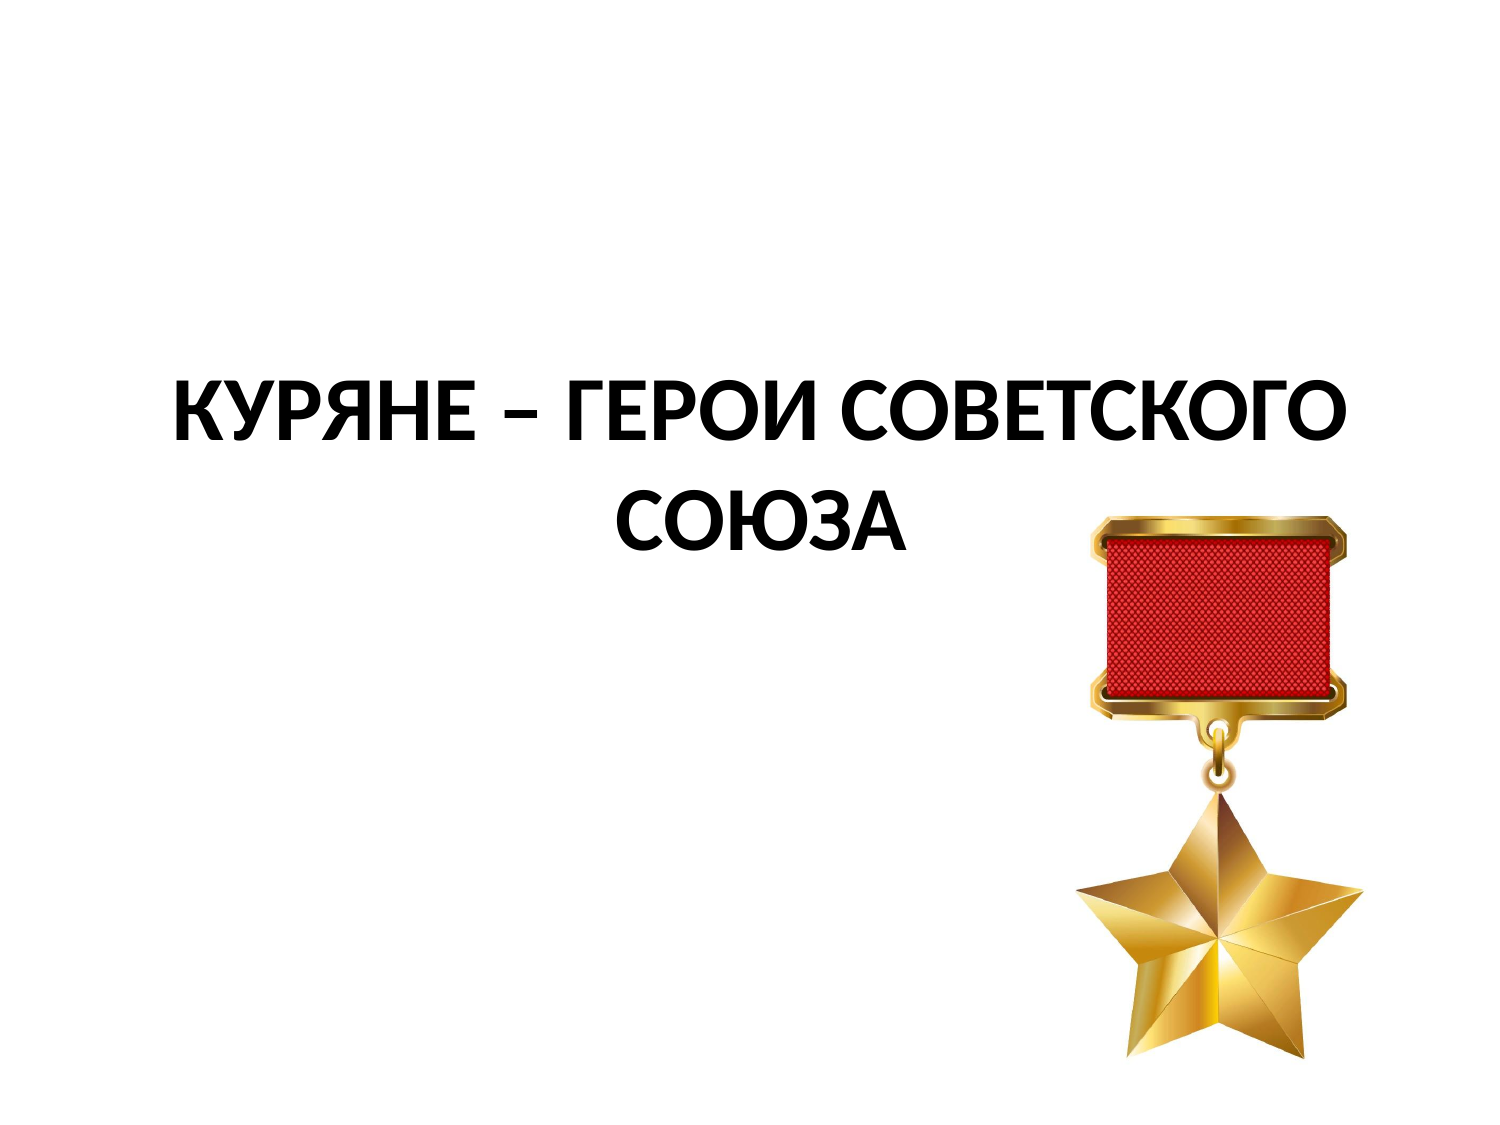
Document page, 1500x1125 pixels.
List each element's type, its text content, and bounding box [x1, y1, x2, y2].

picture [1074, 503, 1369, 1076]
title КУРЯНЕ – ГЕРОИ СОВЕТСКОГО СОЮЗА [123, 338, 1399, 580]
